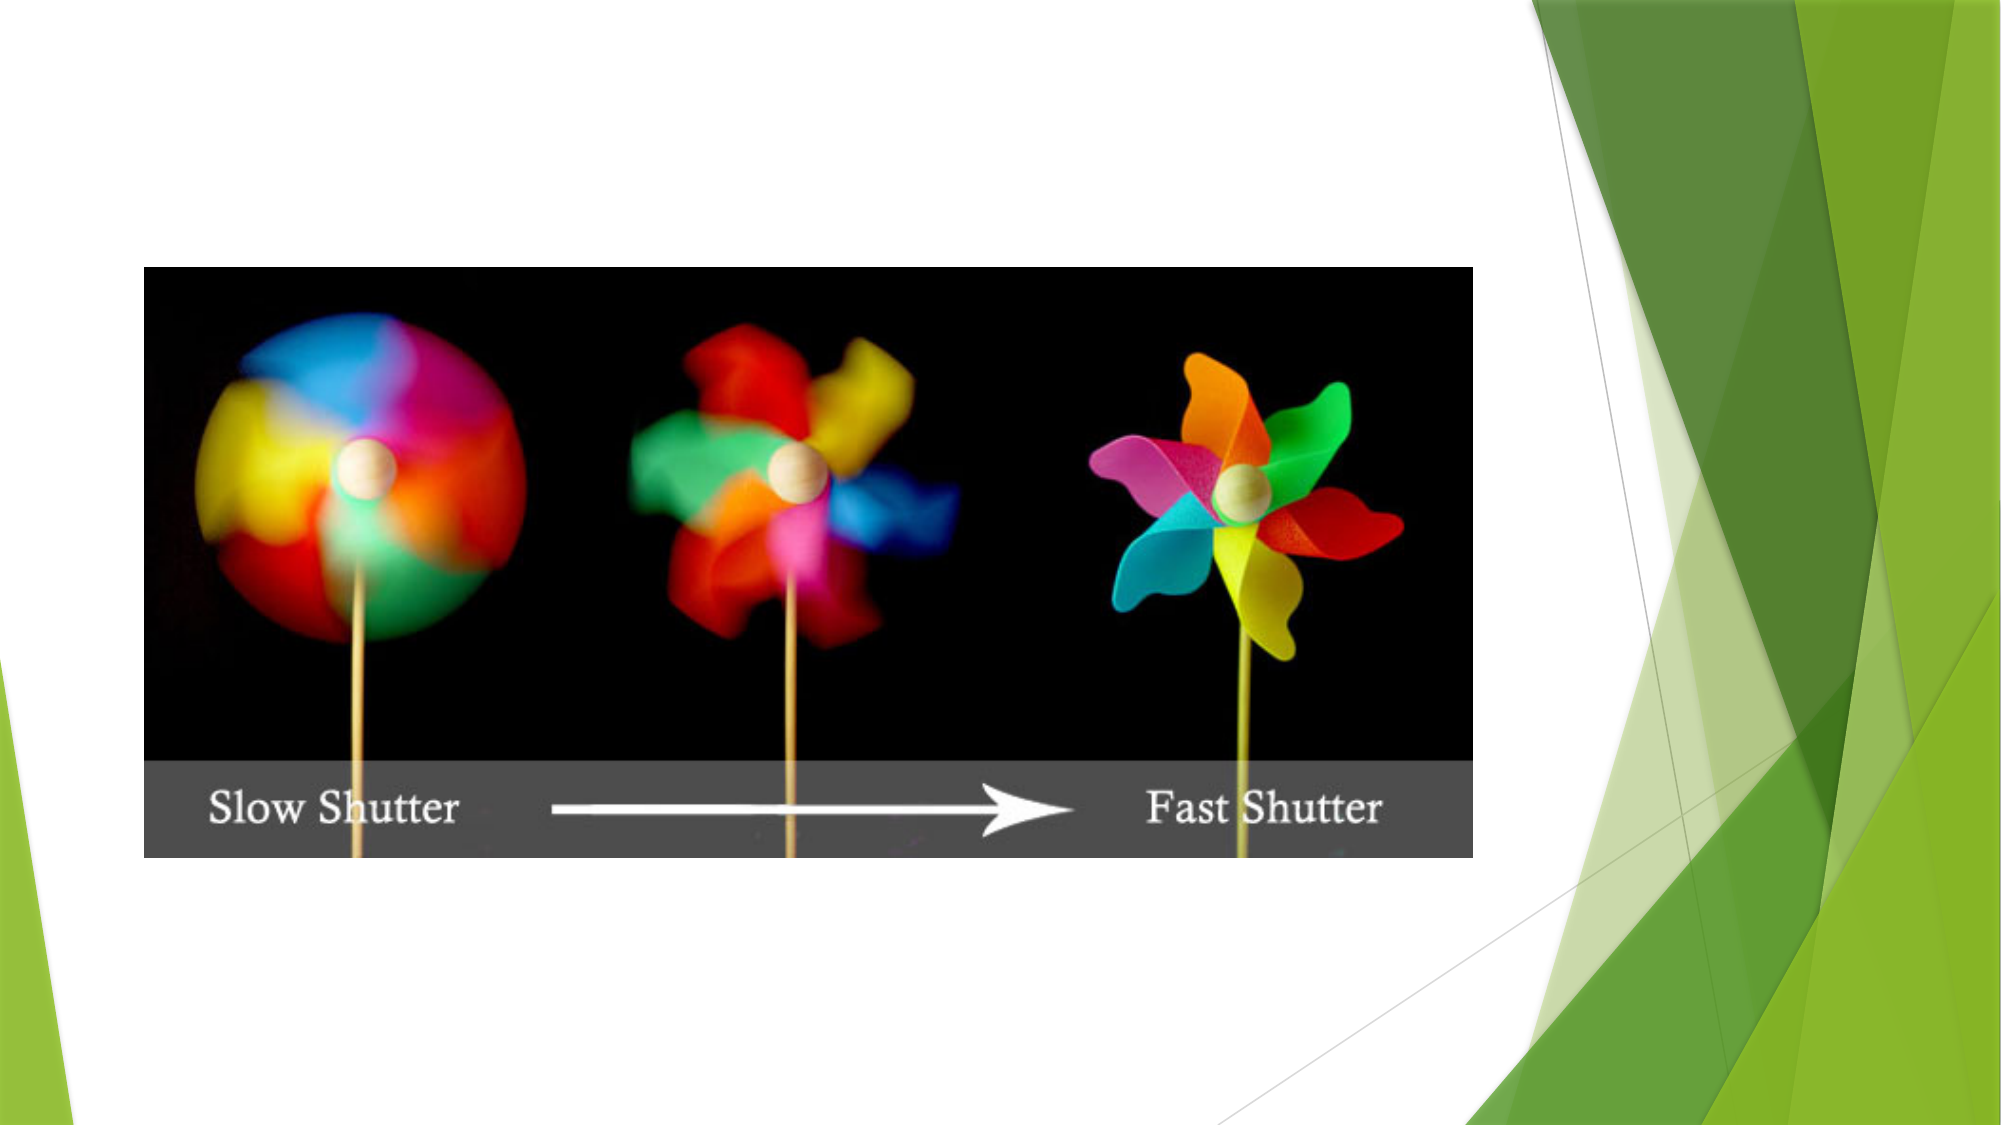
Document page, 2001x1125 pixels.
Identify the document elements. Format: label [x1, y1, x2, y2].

picture [144, 266, 1474, 859]
